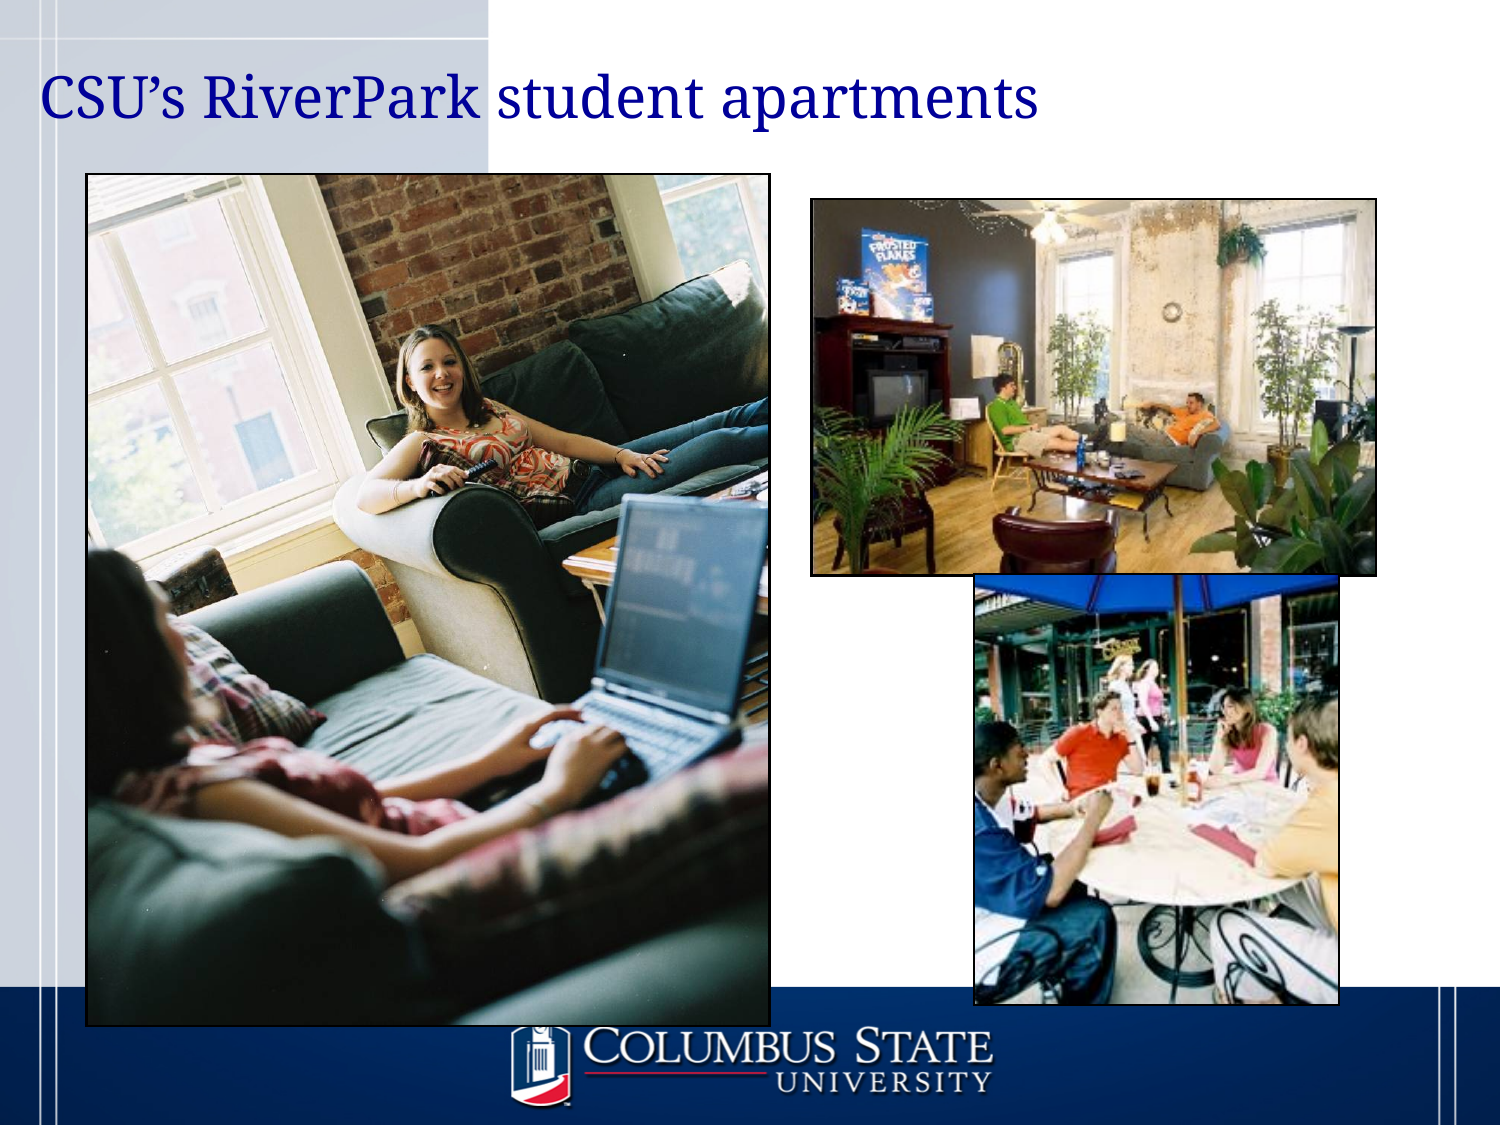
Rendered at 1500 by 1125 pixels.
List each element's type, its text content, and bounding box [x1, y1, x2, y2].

picture [0, 0, 1500, 1125]
text_box CSU’s RiverPark student apartments [24, 52, 1425, 138]
